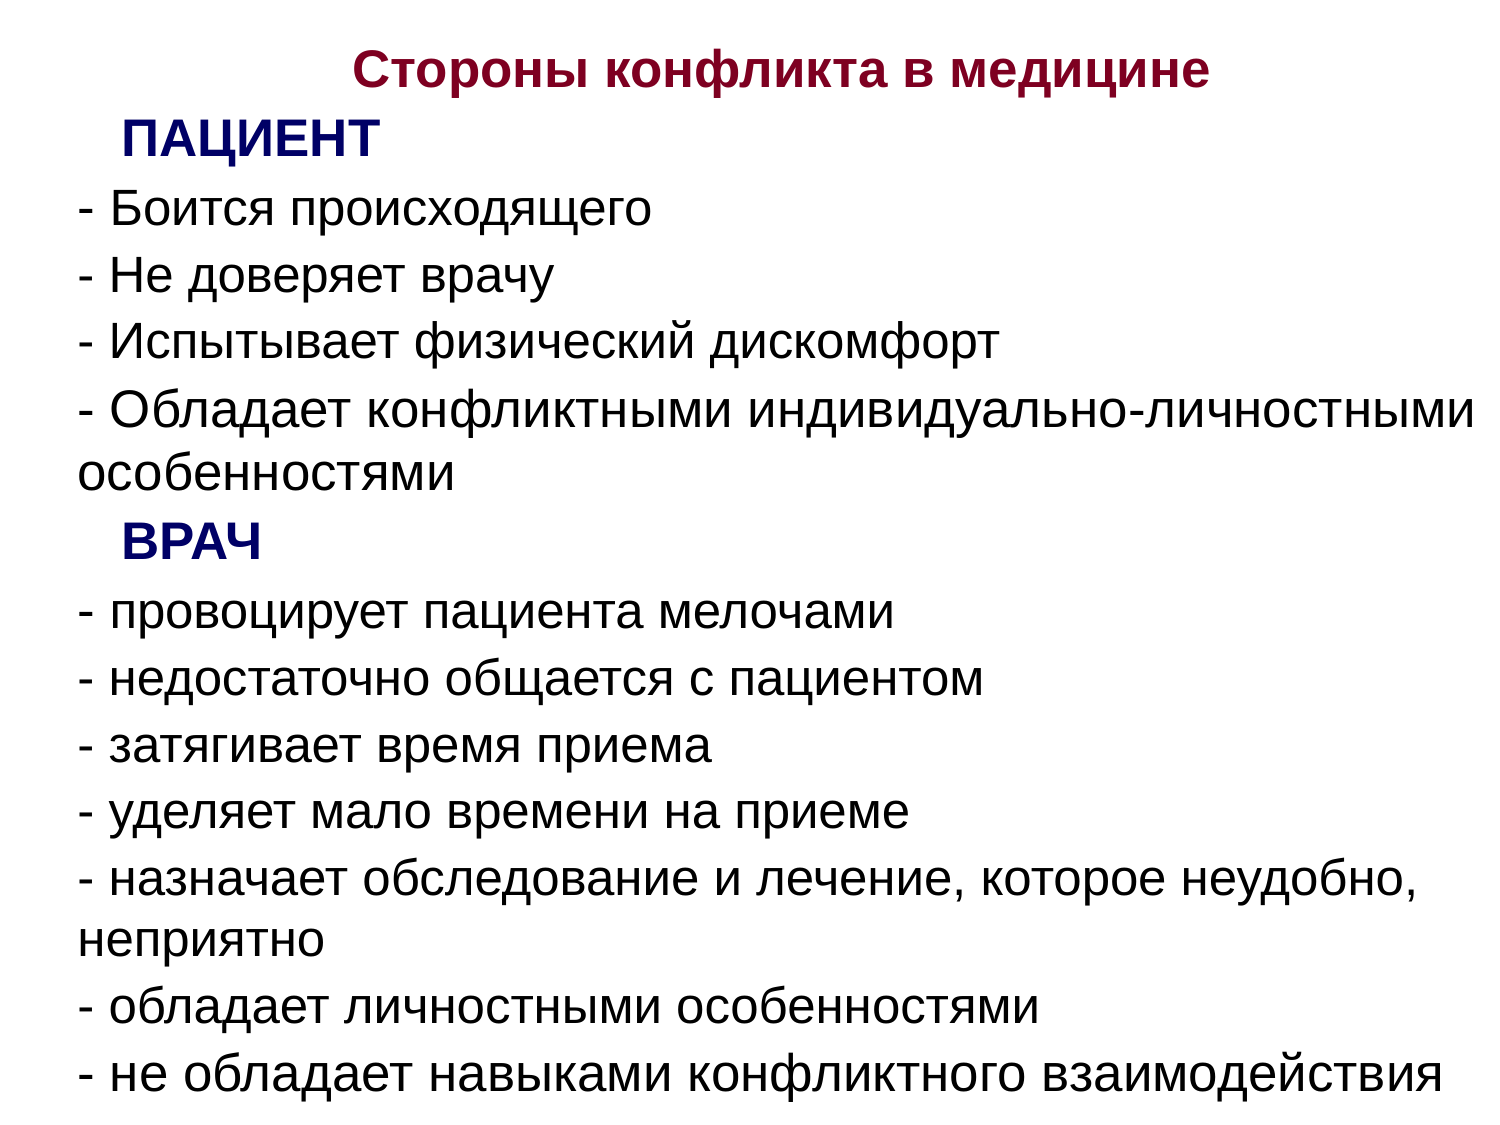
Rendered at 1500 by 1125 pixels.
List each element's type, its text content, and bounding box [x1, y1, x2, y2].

text_box Стороны конфликта в медицине ПАЦИЕНТ - Боится происходящего - Не доверяет врачу - Испытывает физический дискомфорт - Обладает конфликтными индивидуально-личностными особенностями ВРАЧ - провоцирует пациента мелочами - недостаточно общается с пациентом - затягивает время приема - уделяет мало времени на приеме - назначает обследование и лечение, которое неудобно, неприятно - обладает личностными особенностями - не обладает навыками конфликтного взаимодействия [64, 27, 1500, 1125]
